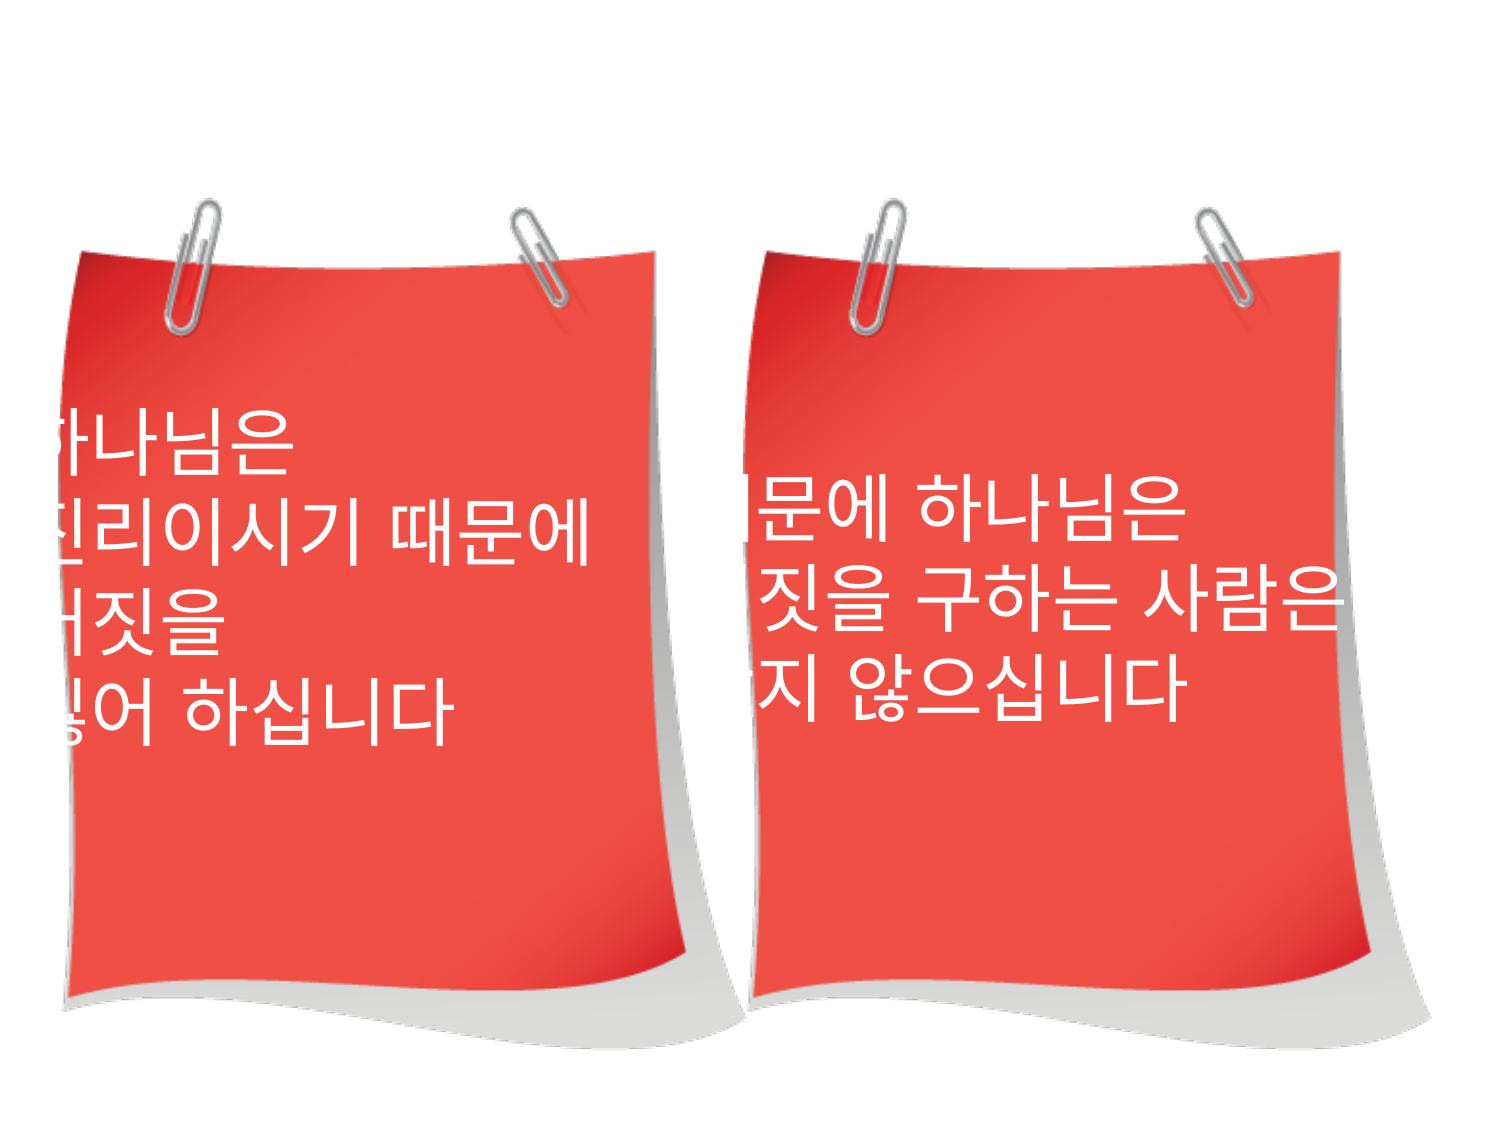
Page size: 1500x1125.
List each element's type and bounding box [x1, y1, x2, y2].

text_box [738, 196, 1448, 1059]
text_box [52, 196, 735, 1059]
